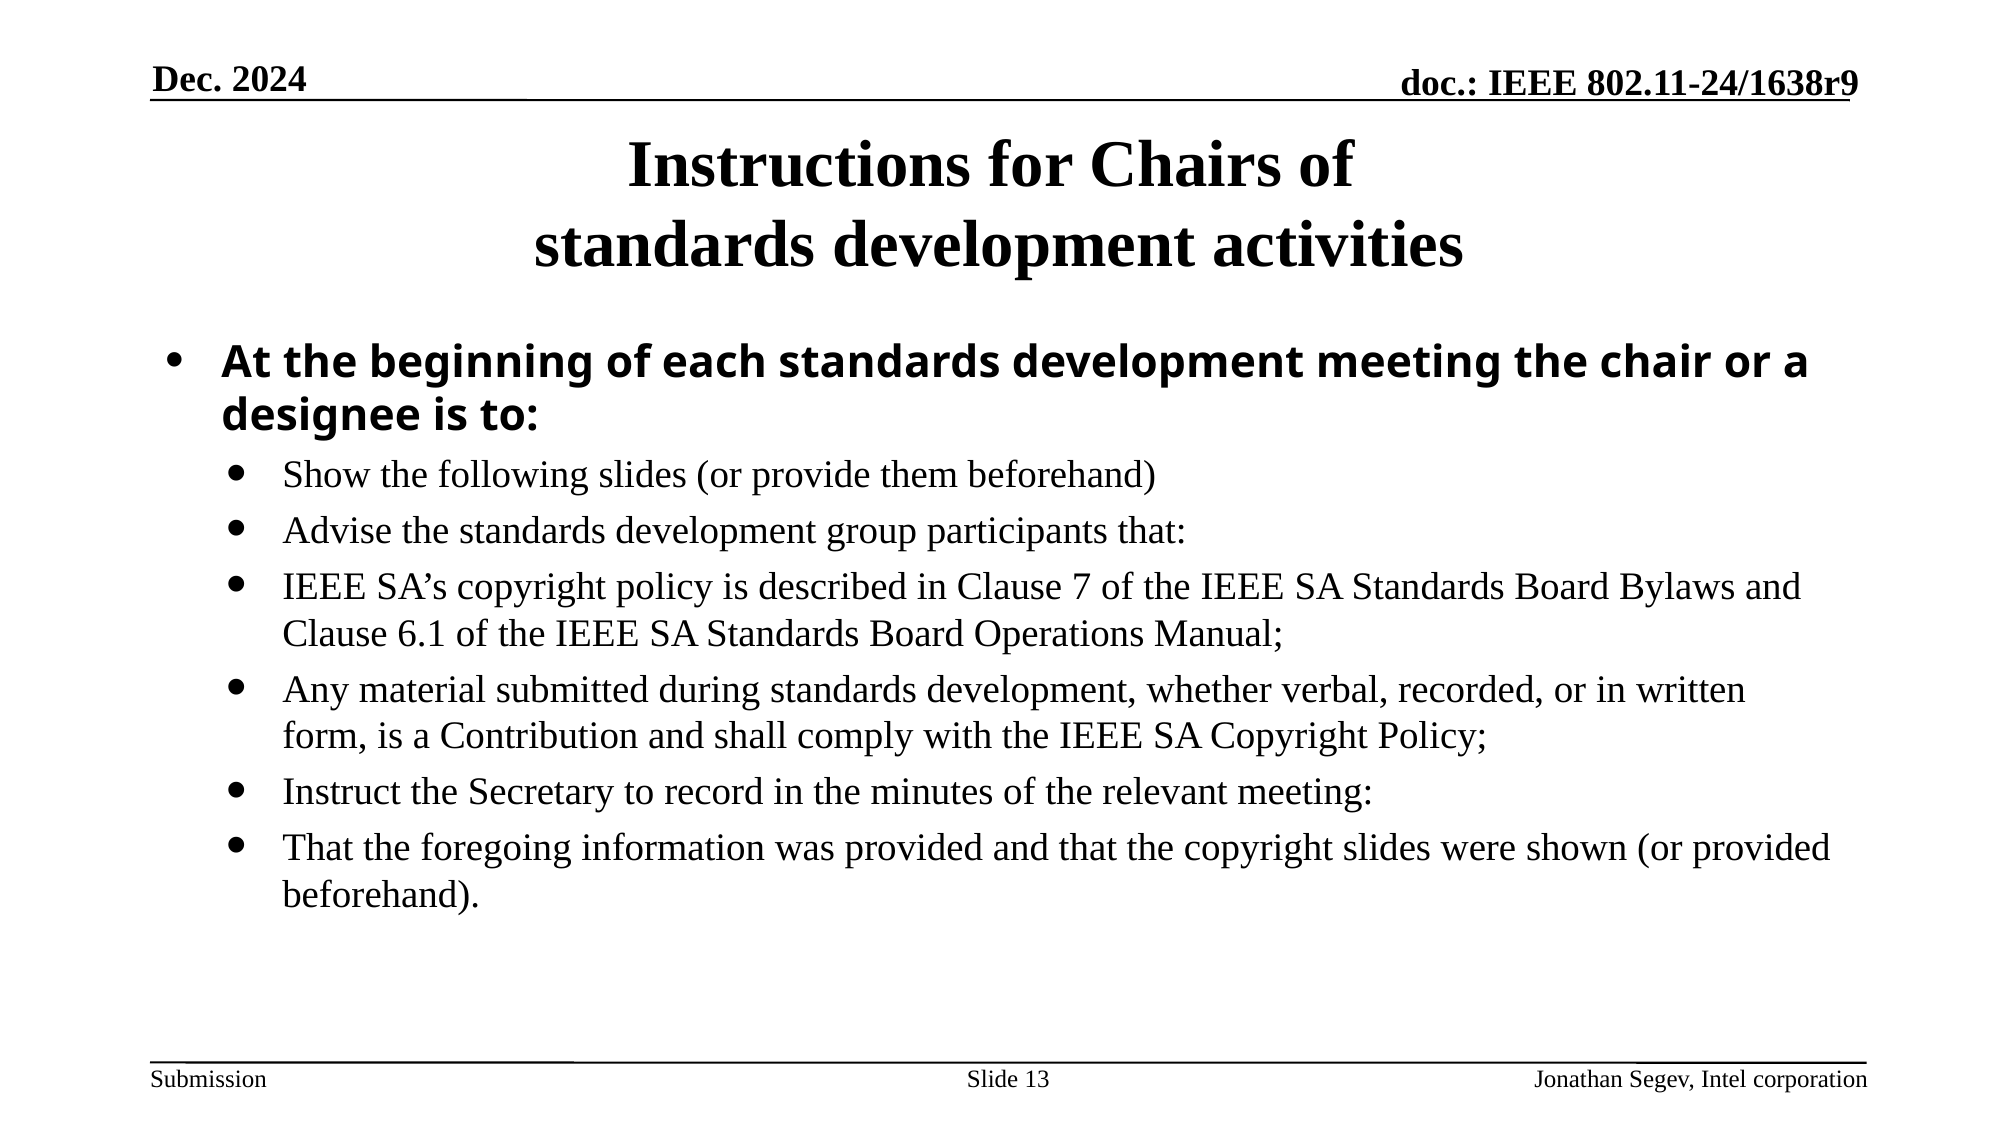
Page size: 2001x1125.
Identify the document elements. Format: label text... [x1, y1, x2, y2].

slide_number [152, 54, 563, 100]
title Instructions for Chairs of standards development activities [149, 112, 1850, 288]
slide_number Slide 13 [950, 1061, 1067, 1123]
list At the beginning of each standards development meeting the chair or a designee is to: Show the following slides (or provide them beforehand) Advise the standards development group participants that: IEEE SA’s copyright policy is described in Clause 7 of the IEEE SA Standards Board Bylaws and Clause 6.1 of the IEEE SA Standards Board Operations Manual; Any material submitted during standards development, whether verbal, recorded, or in written form, is a Contribution and shall comply with the IEEE SA Copyright Policy; Instruct the Secretary to record in the minutes of the relevant meeting: That the foregoing information was provided and that the copyright slides were shown (or provided beforehand). [149, 324, 1850, 1000]
footer Jonathan Segev, Intel corporation [1171, 1061, 1869, 1093]
